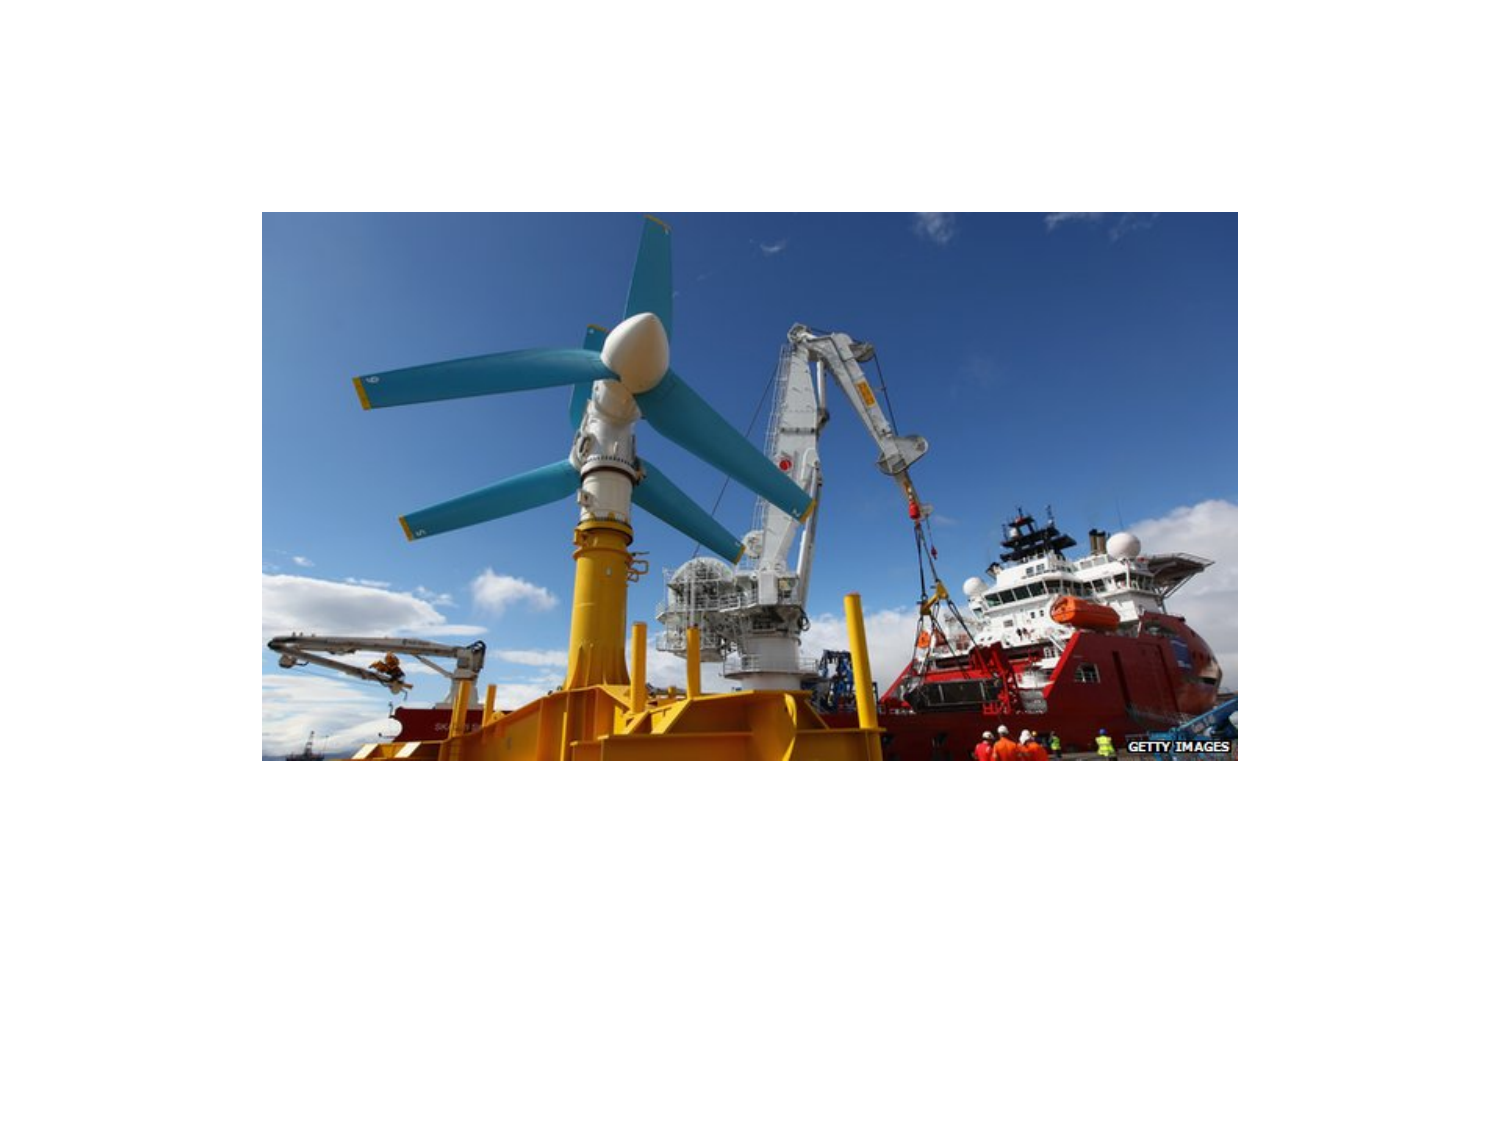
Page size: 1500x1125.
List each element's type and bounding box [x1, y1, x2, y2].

picture [262, 212, 1238, 762]
